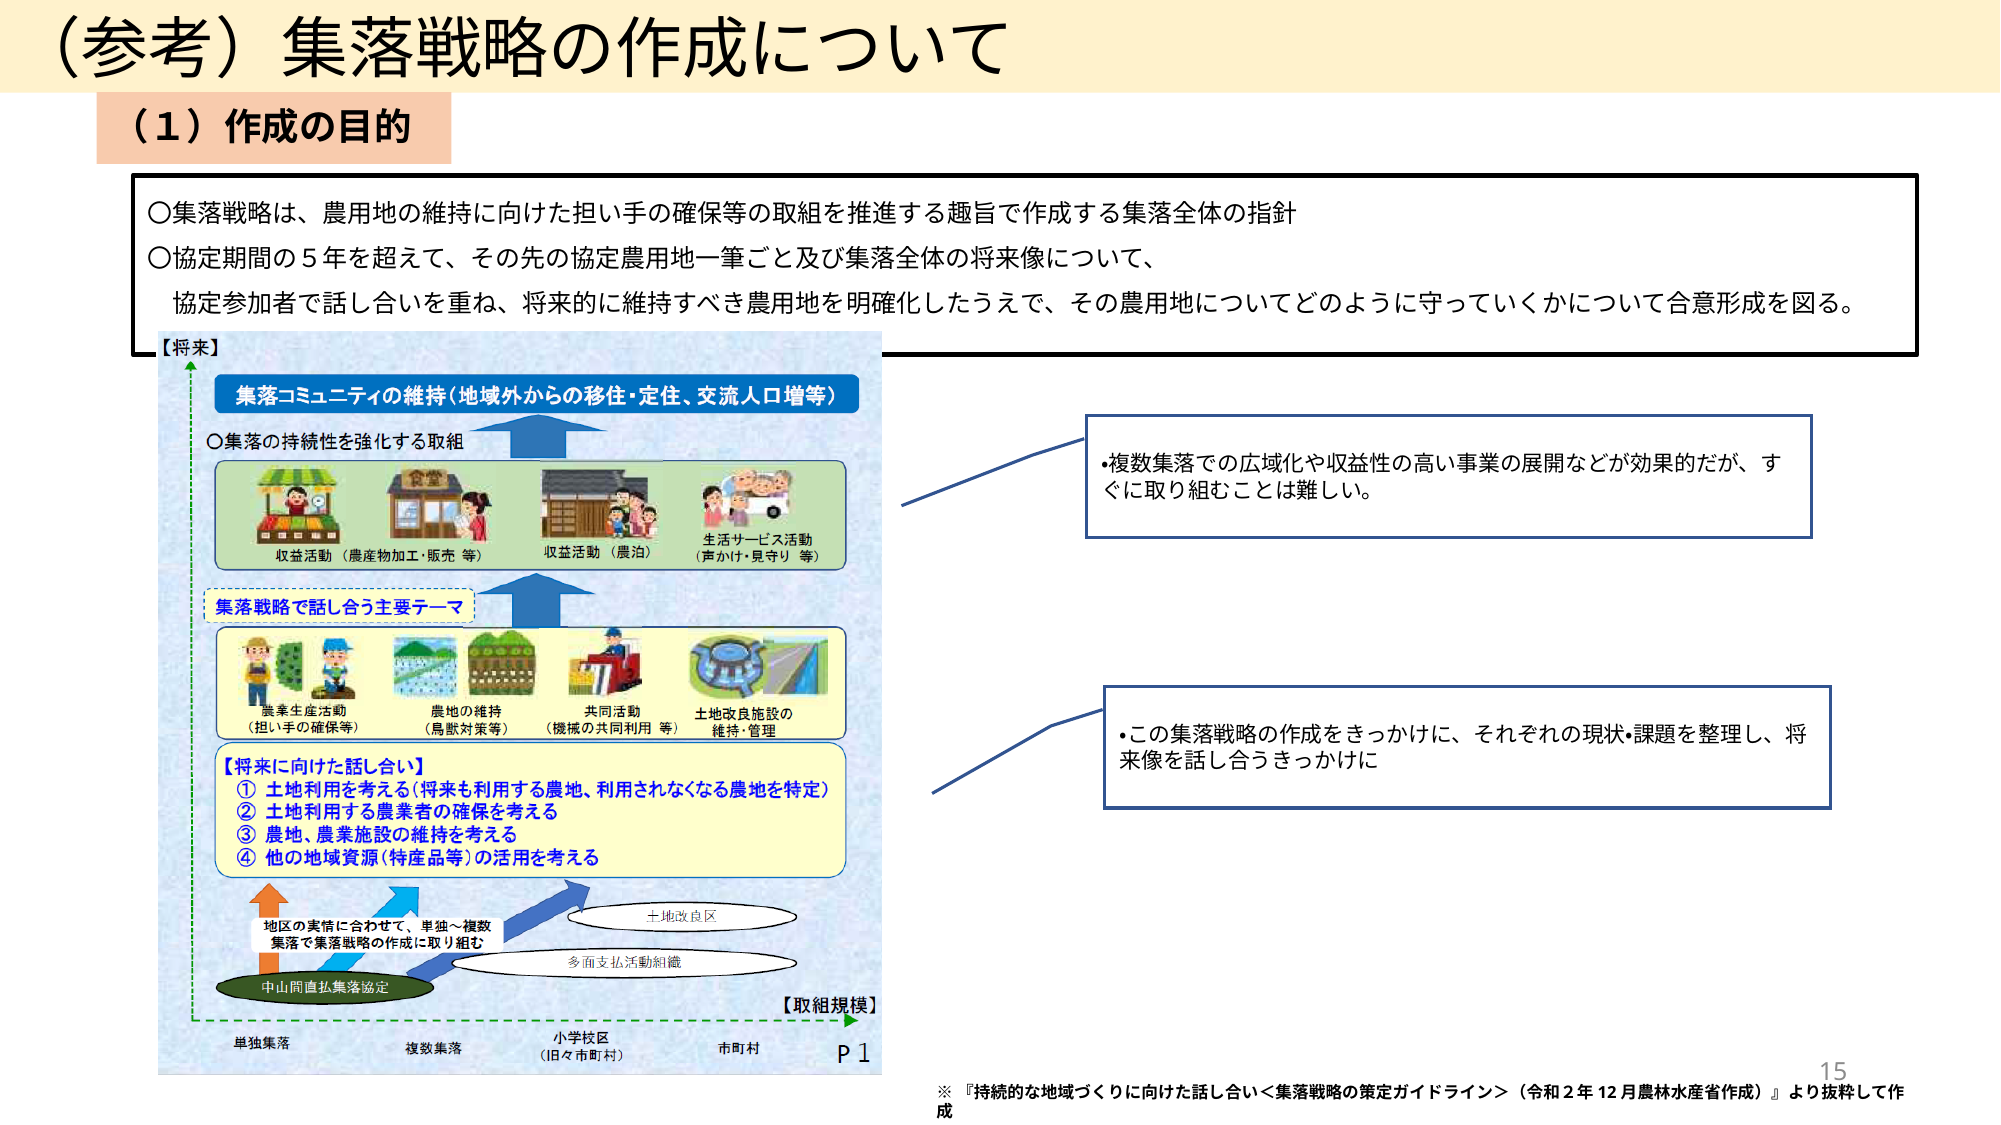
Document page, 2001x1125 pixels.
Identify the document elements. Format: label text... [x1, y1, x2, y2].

title ※『持続的な地域づくりに向けた話し合い＜集落戦略の策定ガイドライン＞（令和２年12月農林水産省作成）』より抜粋して作成 [921, 1064, 1933, 1125]
text_box ・複数集落での広域化や収益性の高い事業の展開などが効果的だが、すぐに取り組むことは難しい。 [901, 414, 1813, 538]
text_box （参考）集落戦略の作成について [0, 0, 2000, 93]
picture [156, 331, 882, 1075]
text_box ・この集落戦略の作成をきっかけに、それぞれの現状・課題を整理し、将来像を話し合うきっかけに [931, 708, 1103, 795]
text_box ・この集落戦略の作成をきっかけに、それぞれの現状・課題を整理し、将来像を話し合うきっかけに [1104, 685, 1831, 809]
text_box 〇集落戦略は、農用地の維持に向けた担い手の確保等の取組を推進する趣旨で作成する集落全体の指針 〇協定期間の５年を超えて、その先の協定農用地一筆ごと及び集落全体の将来像について、 協定参加者で話し合いを重ね、将来的に維持すべき農用地を明確化したうえで、その農用地についてどのように守っていくかについて合意形成を図る。 [133, 175, 1918, 355]
text_box （１）作成の目的 [96, 92, 452, 164]
slide_number 15 [1412, 1042, 1863, 1103]
